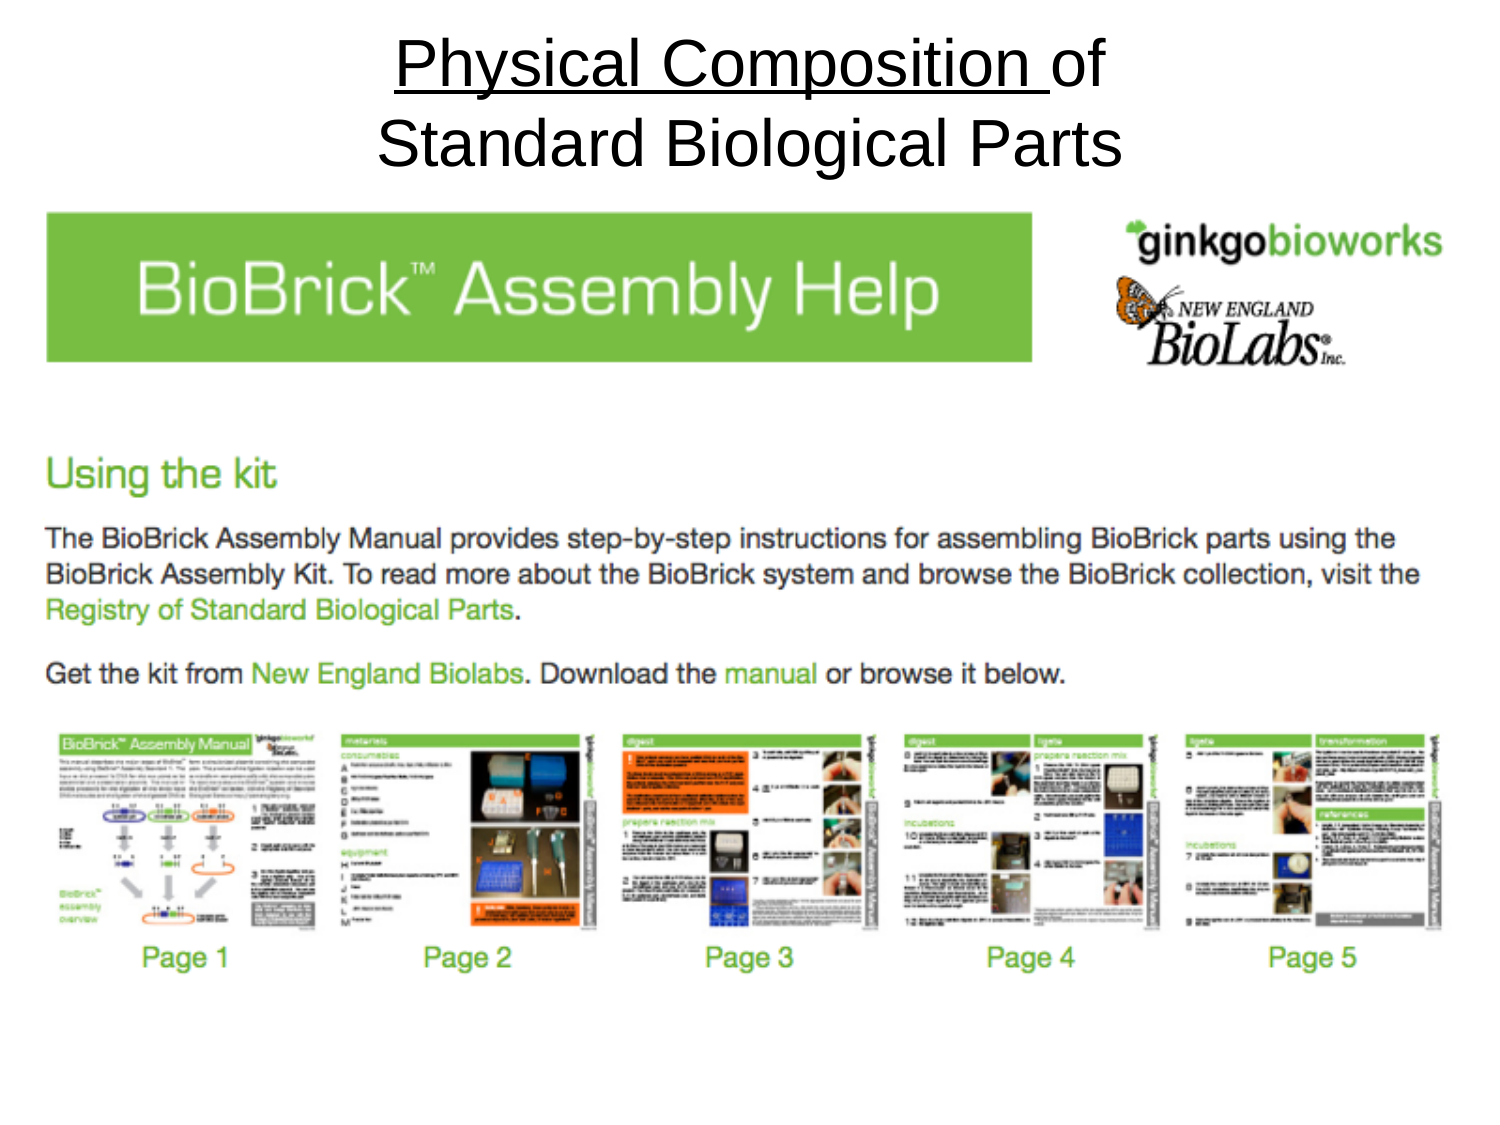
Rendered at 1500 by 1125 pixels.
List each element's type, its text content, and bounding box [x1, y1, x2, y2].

picture [0, 199, 1500, 997]
text_box Physical Composition of Standard Biological Parts [237, 12, 1263, 188]
